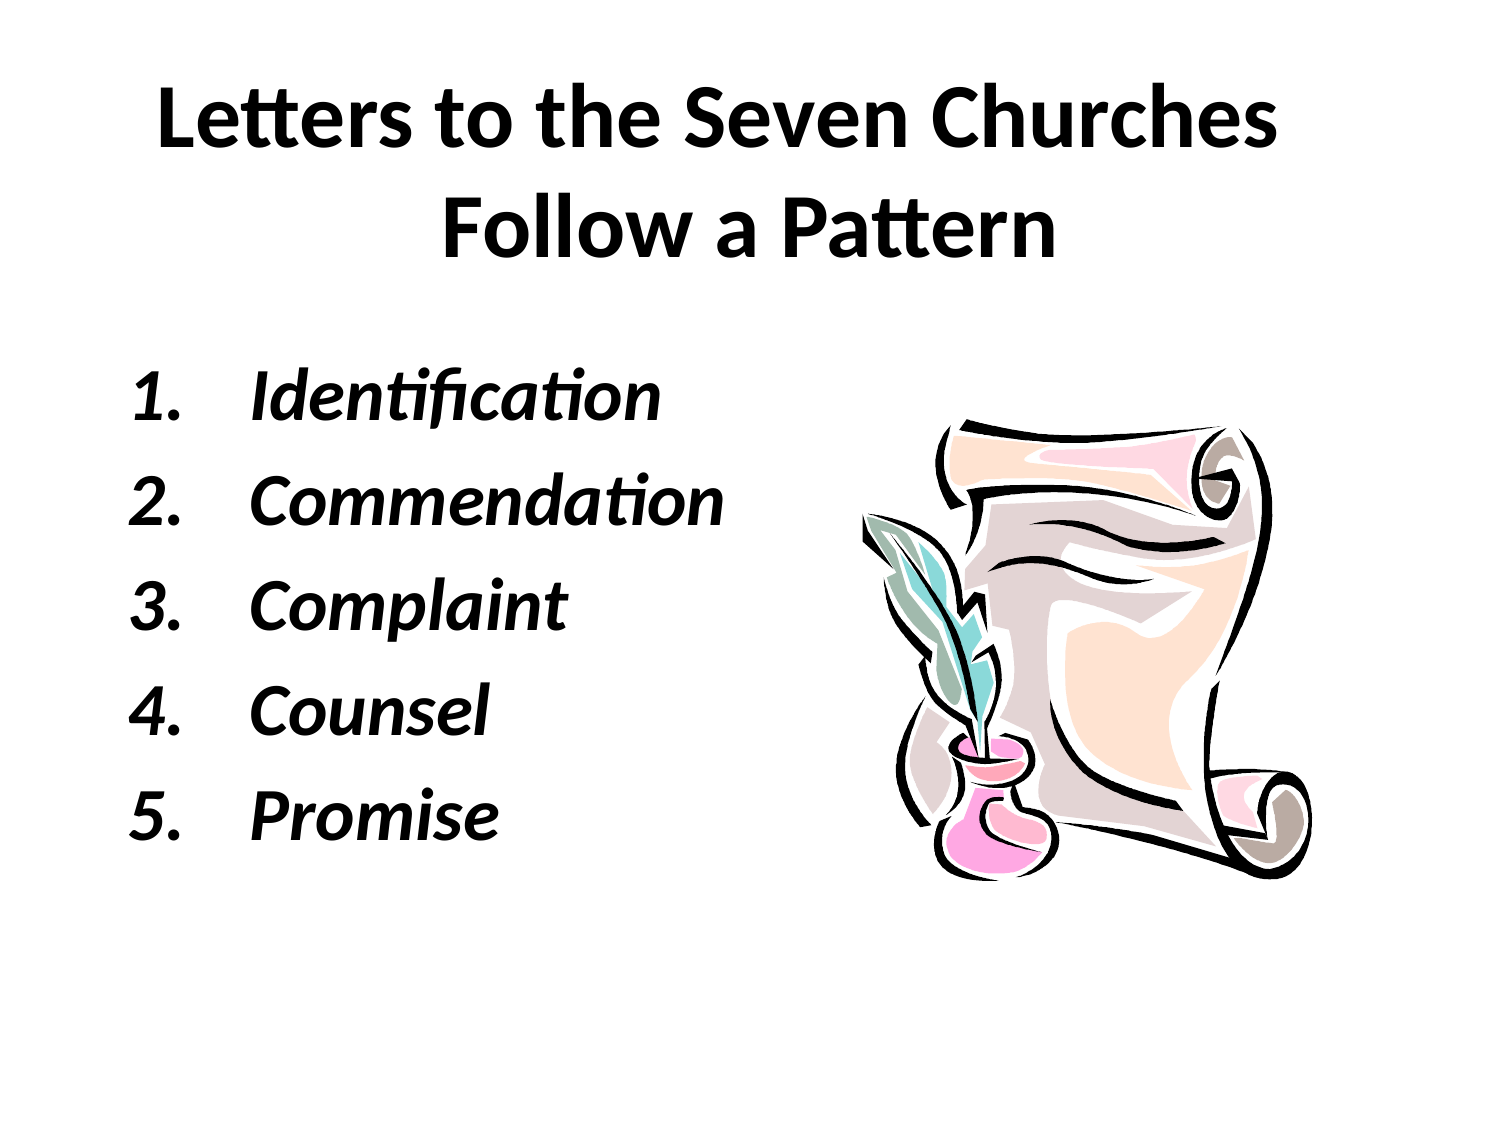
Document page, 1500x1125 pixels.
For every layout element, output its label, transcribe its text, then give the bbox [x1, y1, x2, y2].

list Identification Commendation Complaint Counsel Promise [112, 337, 1425, 1005]
picture [862, 412, 1319, 888]
title Letters to the Seven Churches Follow a Pattern [75, 45, 1425, 288]
